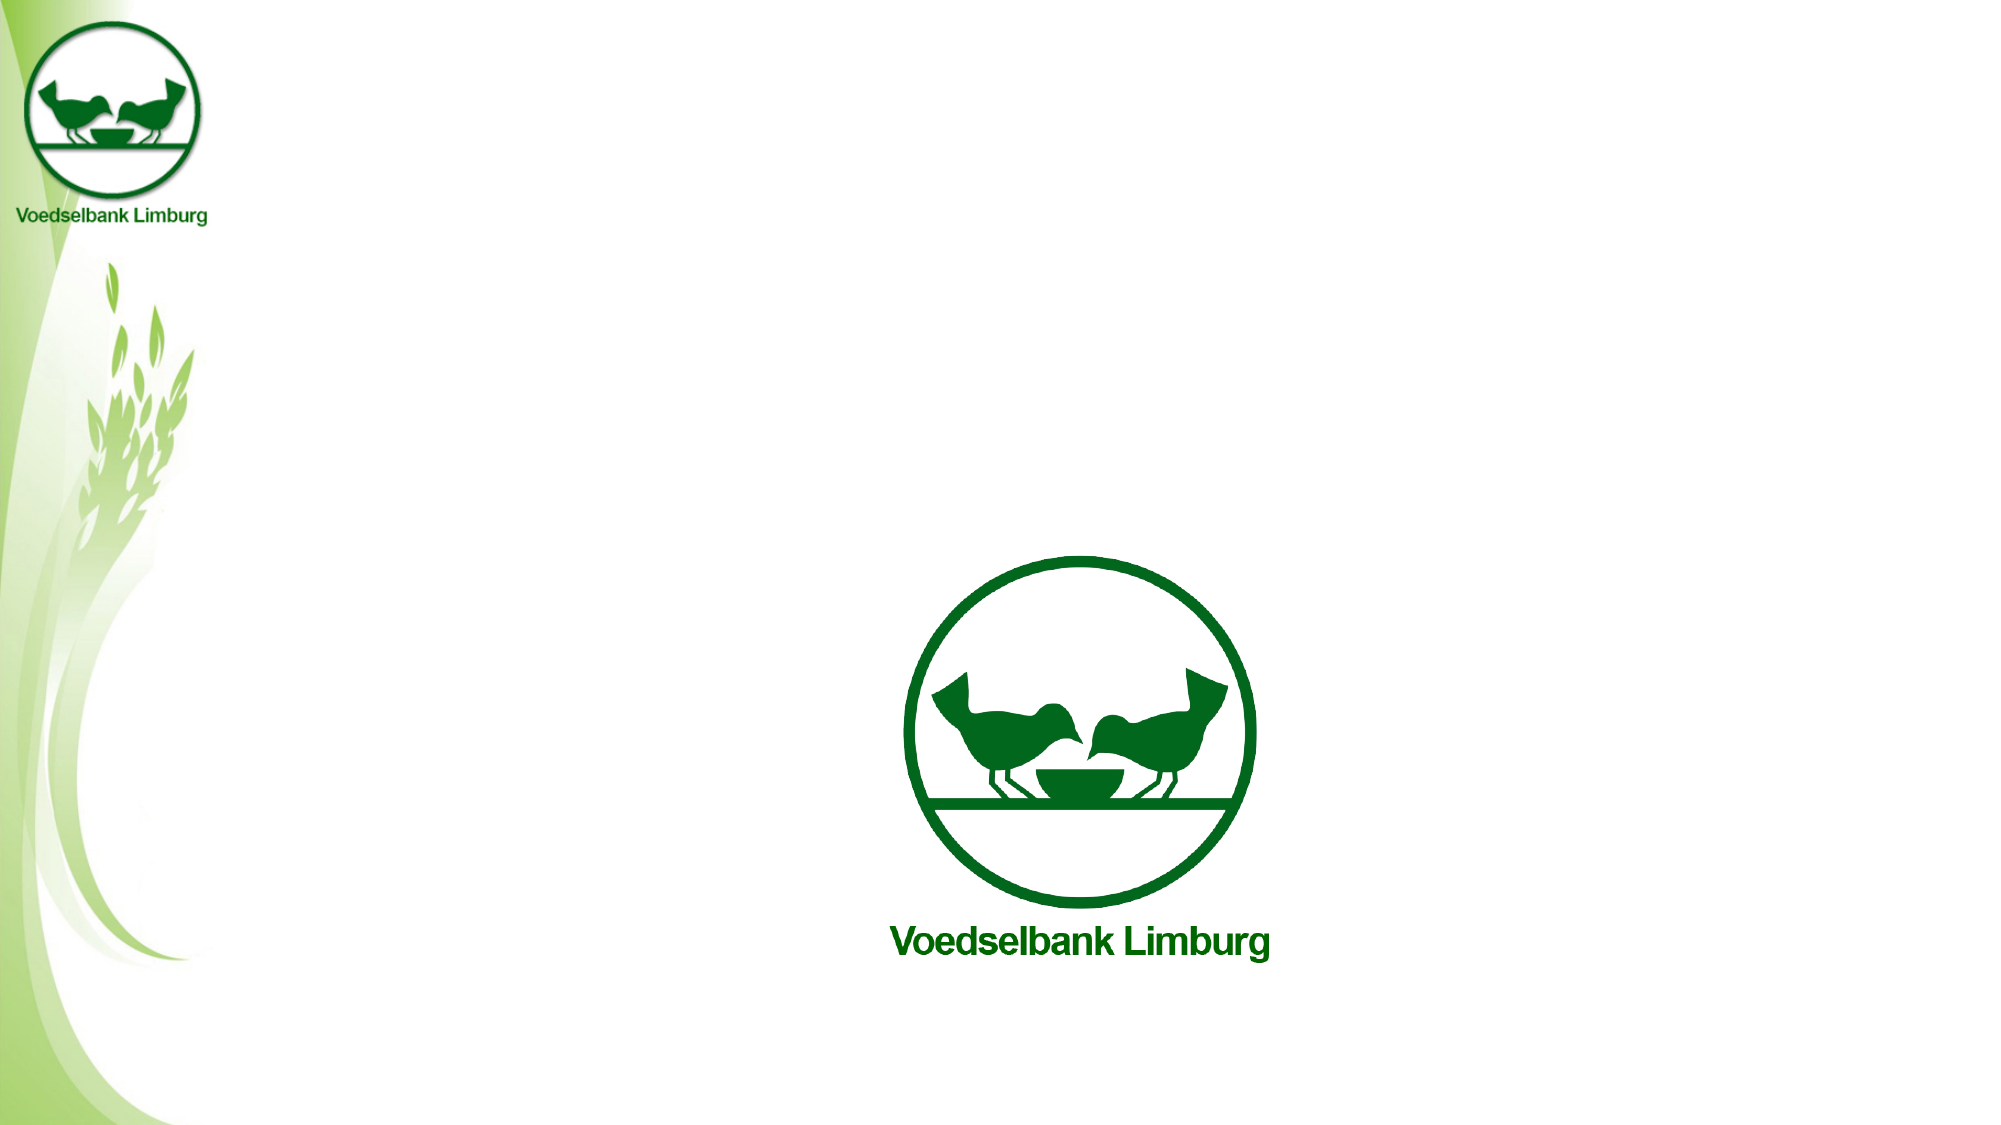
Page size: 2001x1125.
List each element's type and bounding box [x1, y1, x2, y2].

picture [0, 0, 308, 1125]
picture [852, 524, 1306, 977]
